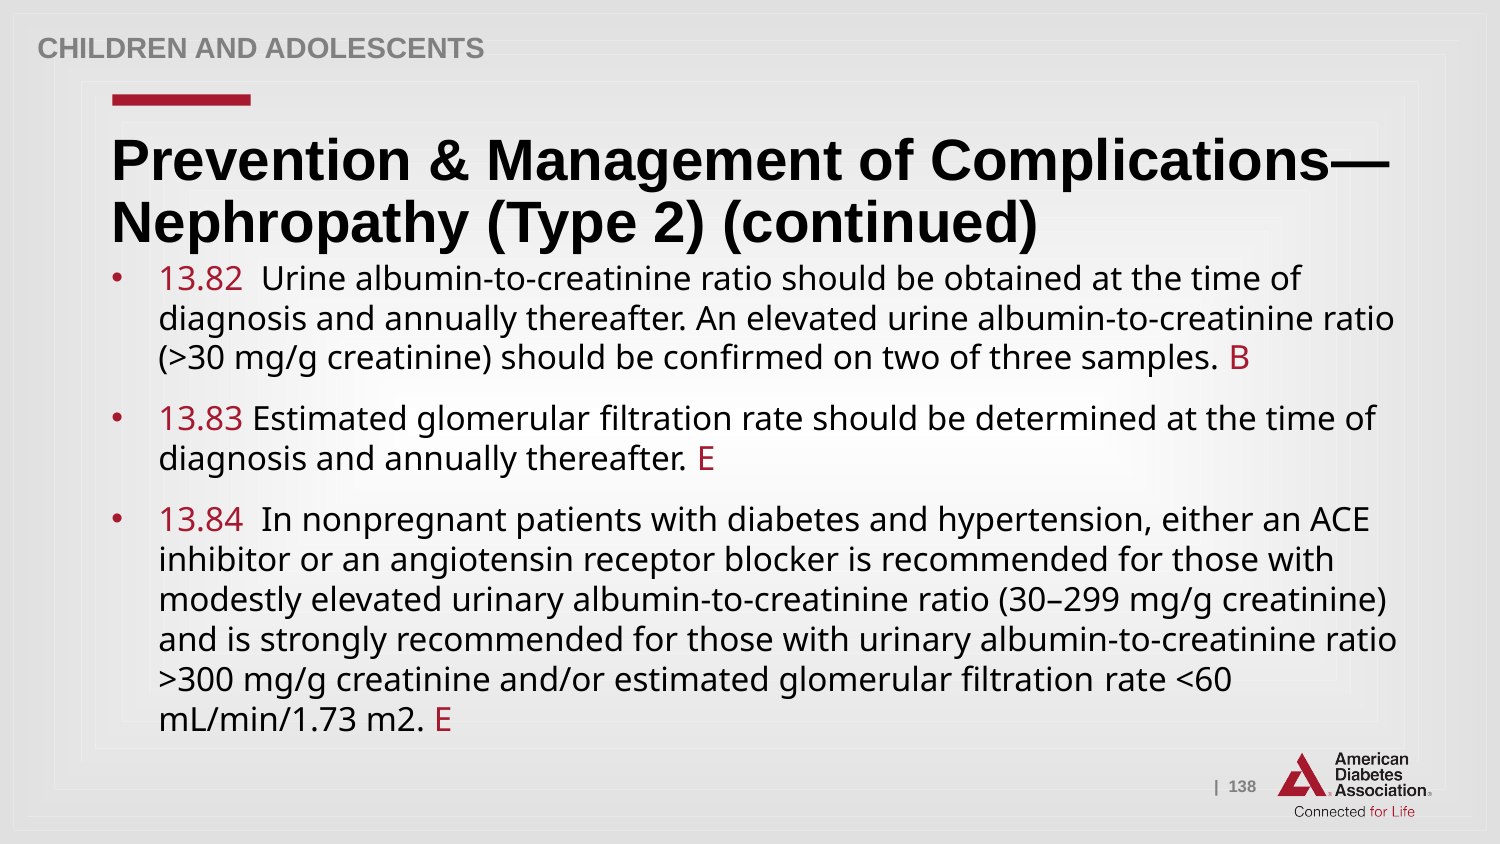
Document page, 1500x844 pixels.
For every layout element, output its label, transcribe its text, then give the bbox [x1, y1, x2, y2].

list Children and adolescents [22, 26, 1316, 57]
title Prevention & Management of Complications—Nephropathy (Type 2) (continued) [111, 129, 1483, 257]
picture [1277, 752, 1432, 817]
text_box 13.82 Urine albumin-to-creatinine ratio should be obtained at the time of diagnosis and annually thereafter. An elevated urine albumin-to-creatinine ratio (>30 mg/g creatinine) should be confirmed on two of three samples. B 13.83 Estimated glomerular filtration rate should be determined at the time of diagnosis and annually thereafter. E 13.84 In nonpregnant patients with diabetes and hypertension, either an ACE inhibitor or an angiotensin receptor blocker is recommended for those with modestly elevated urinary albumin-to-creatinine ratio (30–299 mg/g creatinine) and is strongly recommended for those with urinary albumin-to-creatinine ratio >300 mg/g creatinine and/or estimated glomerular filtration rate <60 mL/min/1.73 m2. E [111, 256, 1424, 738]
